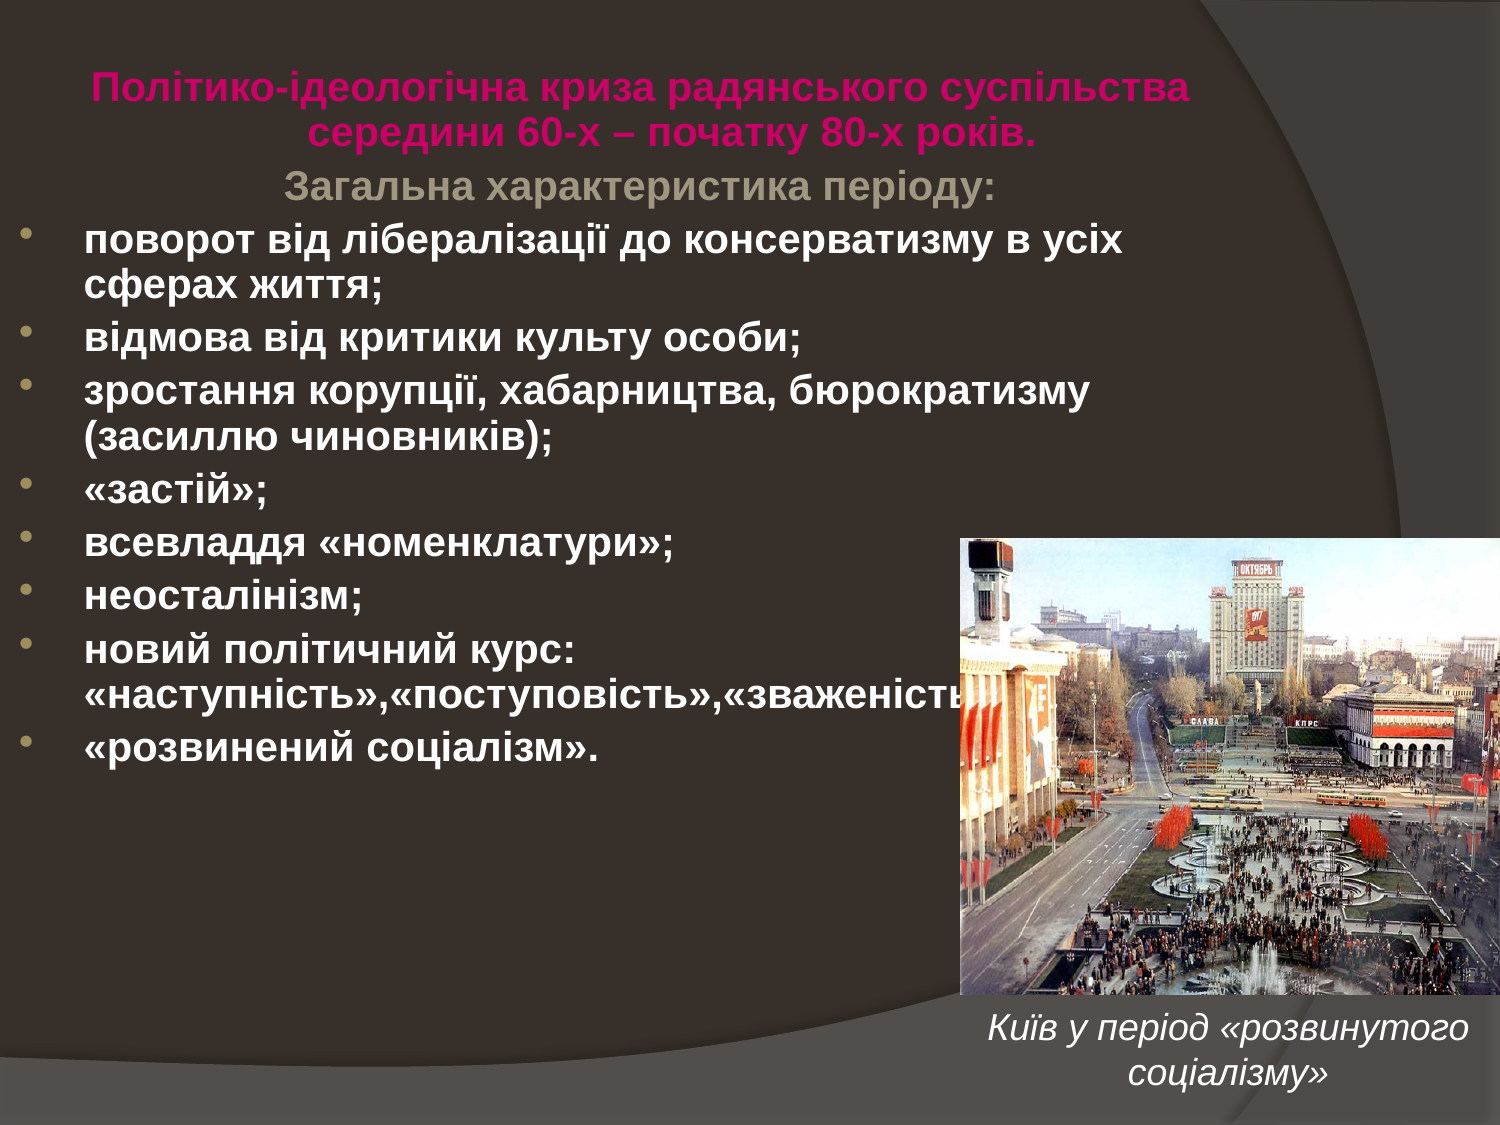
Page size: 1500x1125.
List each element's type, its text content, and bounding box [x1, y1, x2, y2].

list Політико-ідеологічна криза радянського суспільства середини 60-х – початку 80-х років. Загальна характеристика періоду: поворот від лібералізації до консерватизму в усіх сферах життя; відмова від критики культу особи; зростання корупції, хабарництва, бюрократизму (засиллю чиновників); «застій»; всевладдя «номенклатури»; неосталінізм; новий політичний курс: «наступність»,«поступовість»,«зваженість»; «розвинений соціалізм». [0, 0, 1275, 797]
picture [960, 538, 1500, 995]
text_box Київ у період «розвинутого соціалізму» [956, 1005, 1500, 1101]
